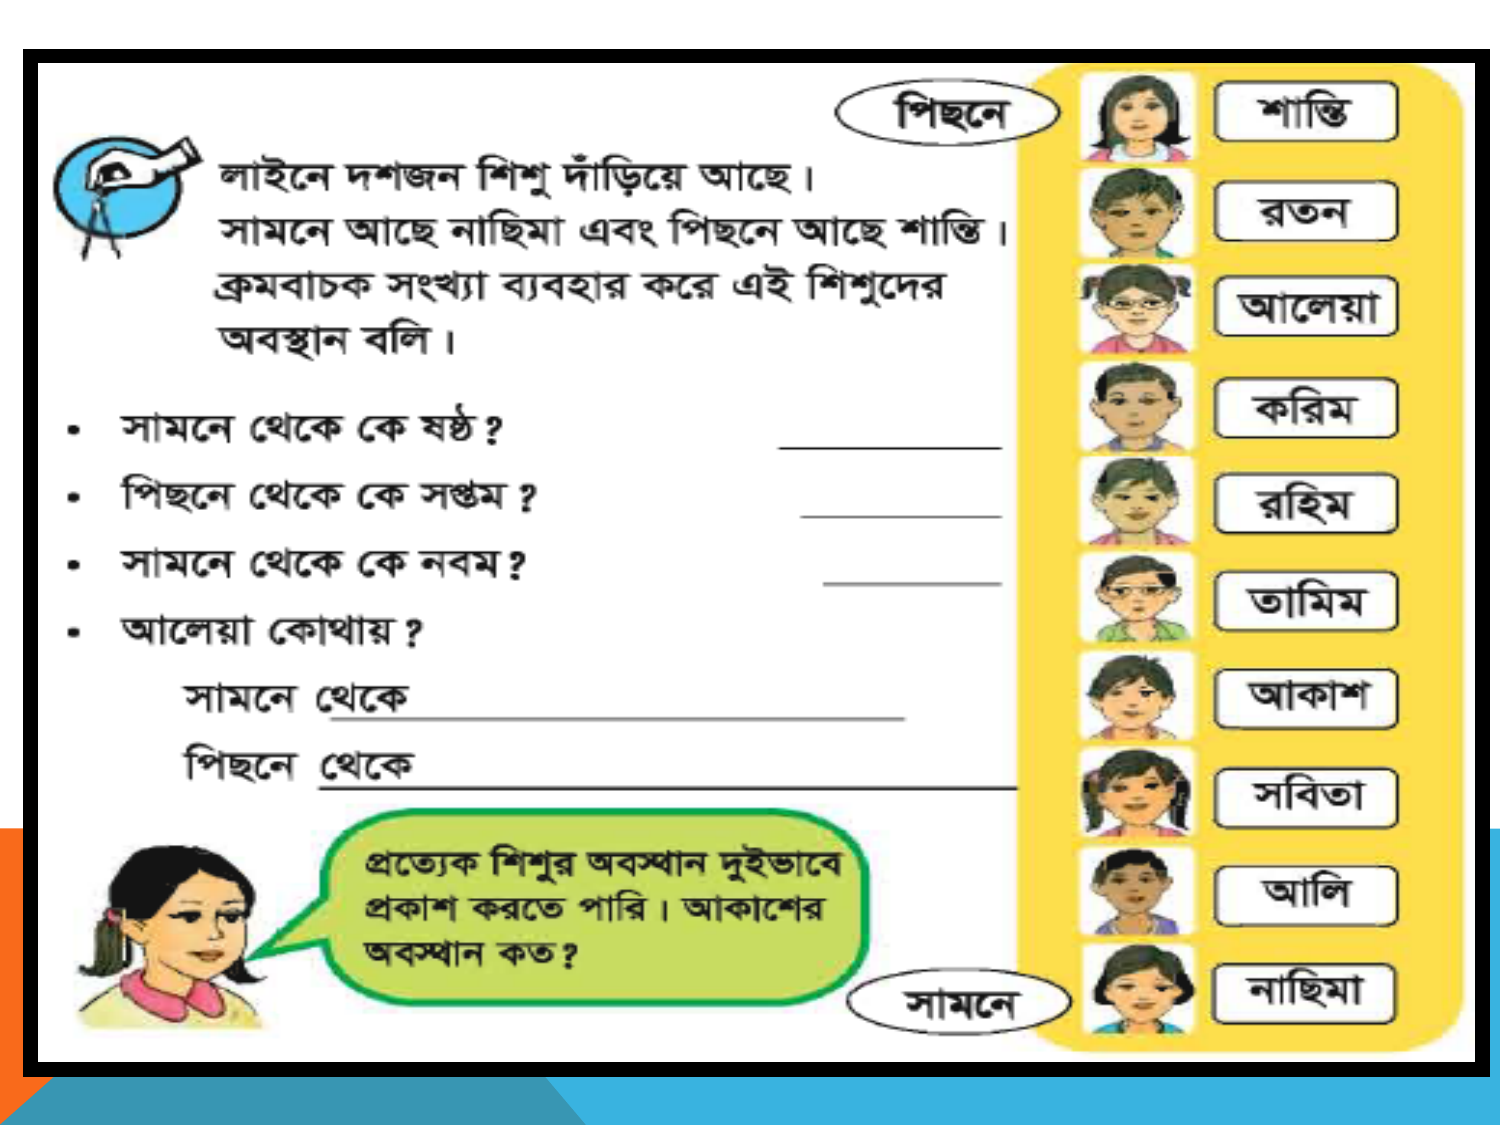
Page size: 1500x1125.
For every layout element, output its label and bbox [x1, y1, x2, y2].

picture [37, 62, 1476, 1063]
